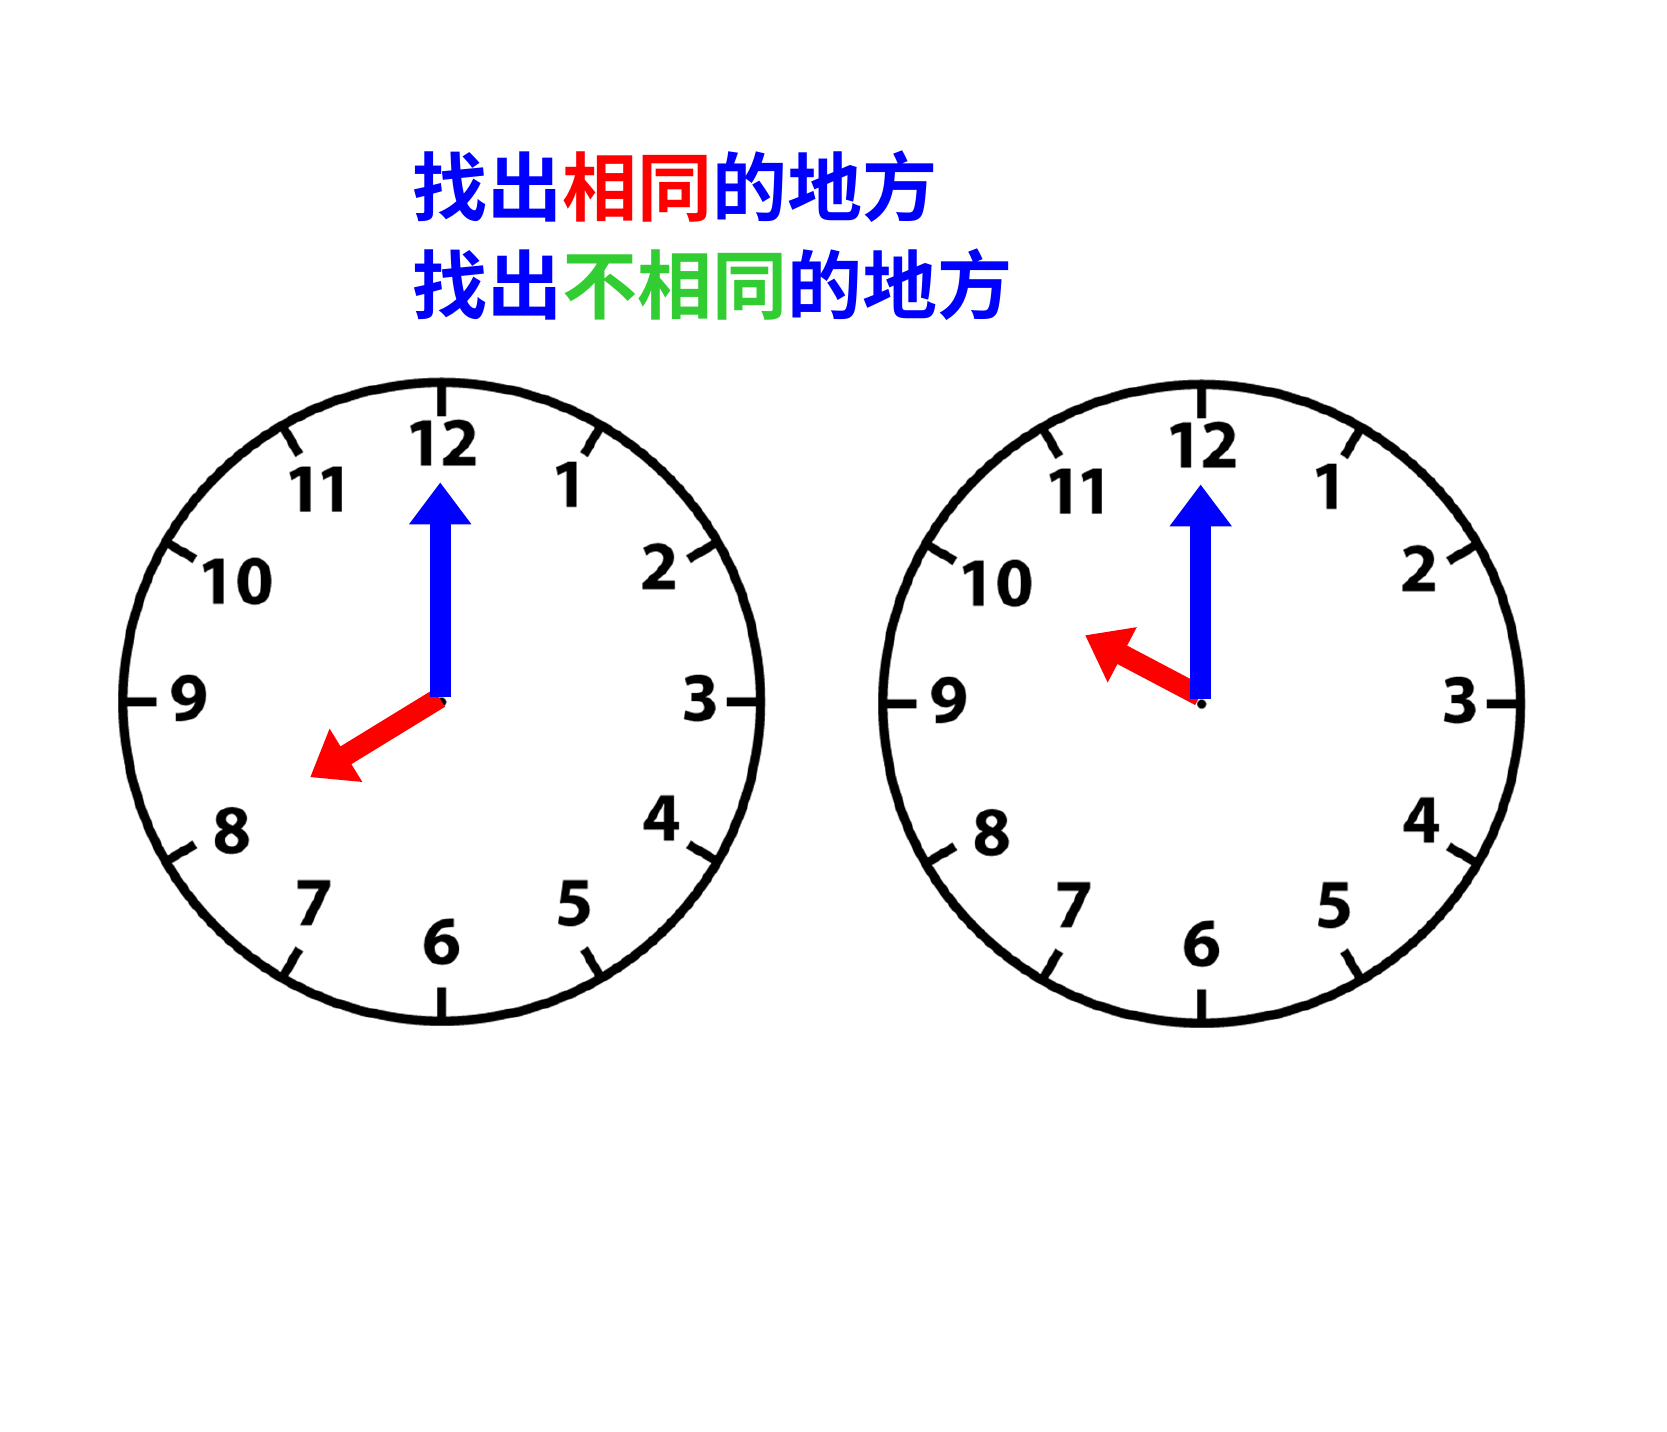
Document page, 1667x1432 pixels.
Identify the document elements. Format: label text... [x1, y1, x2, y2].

text_box 找出相同的地方 [397, 133, 1336, 231]
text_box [116, 376, 766, 1027]
text_box 找出不相同的地方 [397, 231, 1336, 337]
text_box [876, 378, 1527, 1030]
